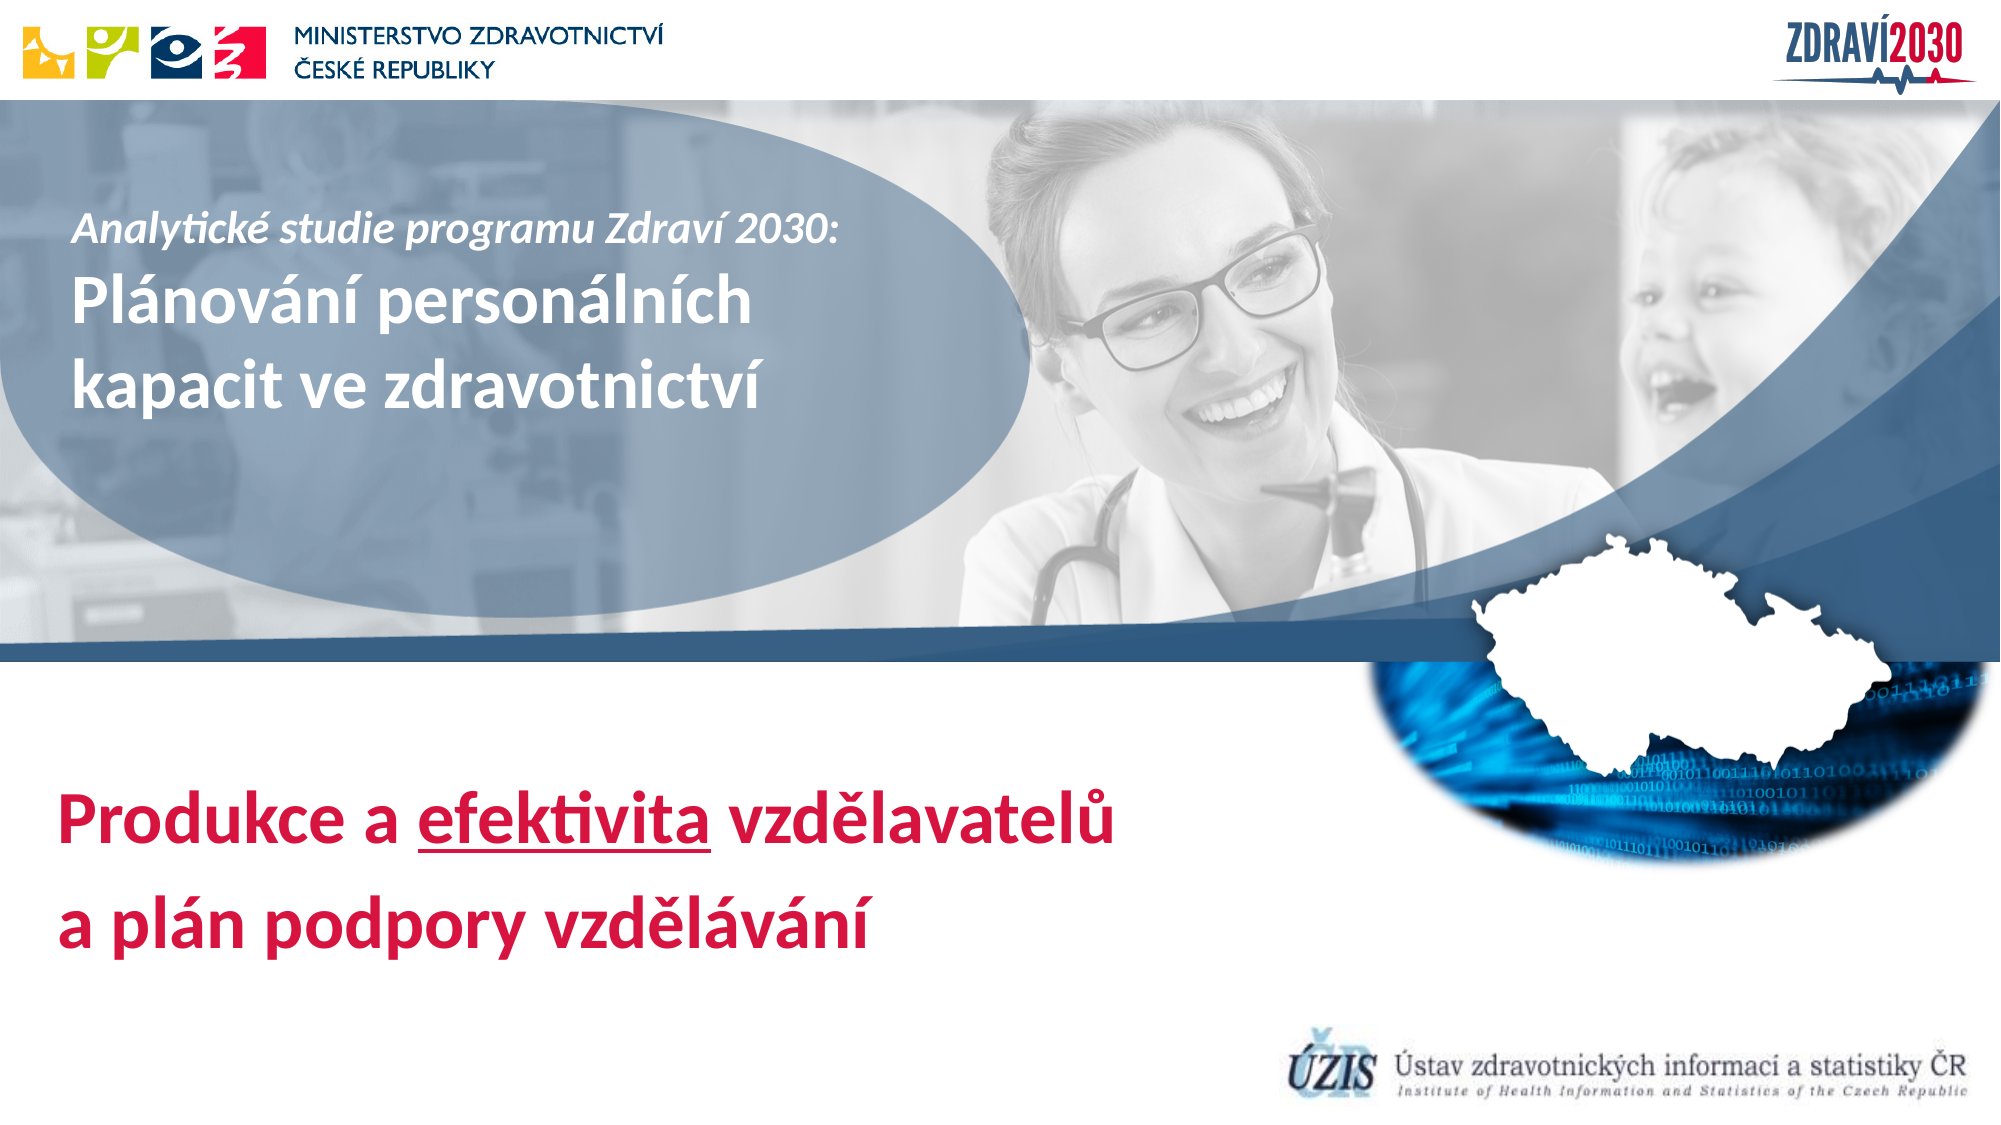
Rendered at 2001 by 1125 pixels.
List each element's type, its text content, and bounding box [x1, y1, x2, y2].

picture [1577, 796, 1587, 803]
picture [1607, 798, 1615, 804]
picture [0, 100, 2000, 875]
picture [23, 22, 663, 79]
picture [1279, 1024, 1989, 1107]
picture [1771, 14, 1977, 95]
text_box Produkce a efektivita vzdělavatelů a plán podpory vzdělávání [42, 761, 1499, 943]
